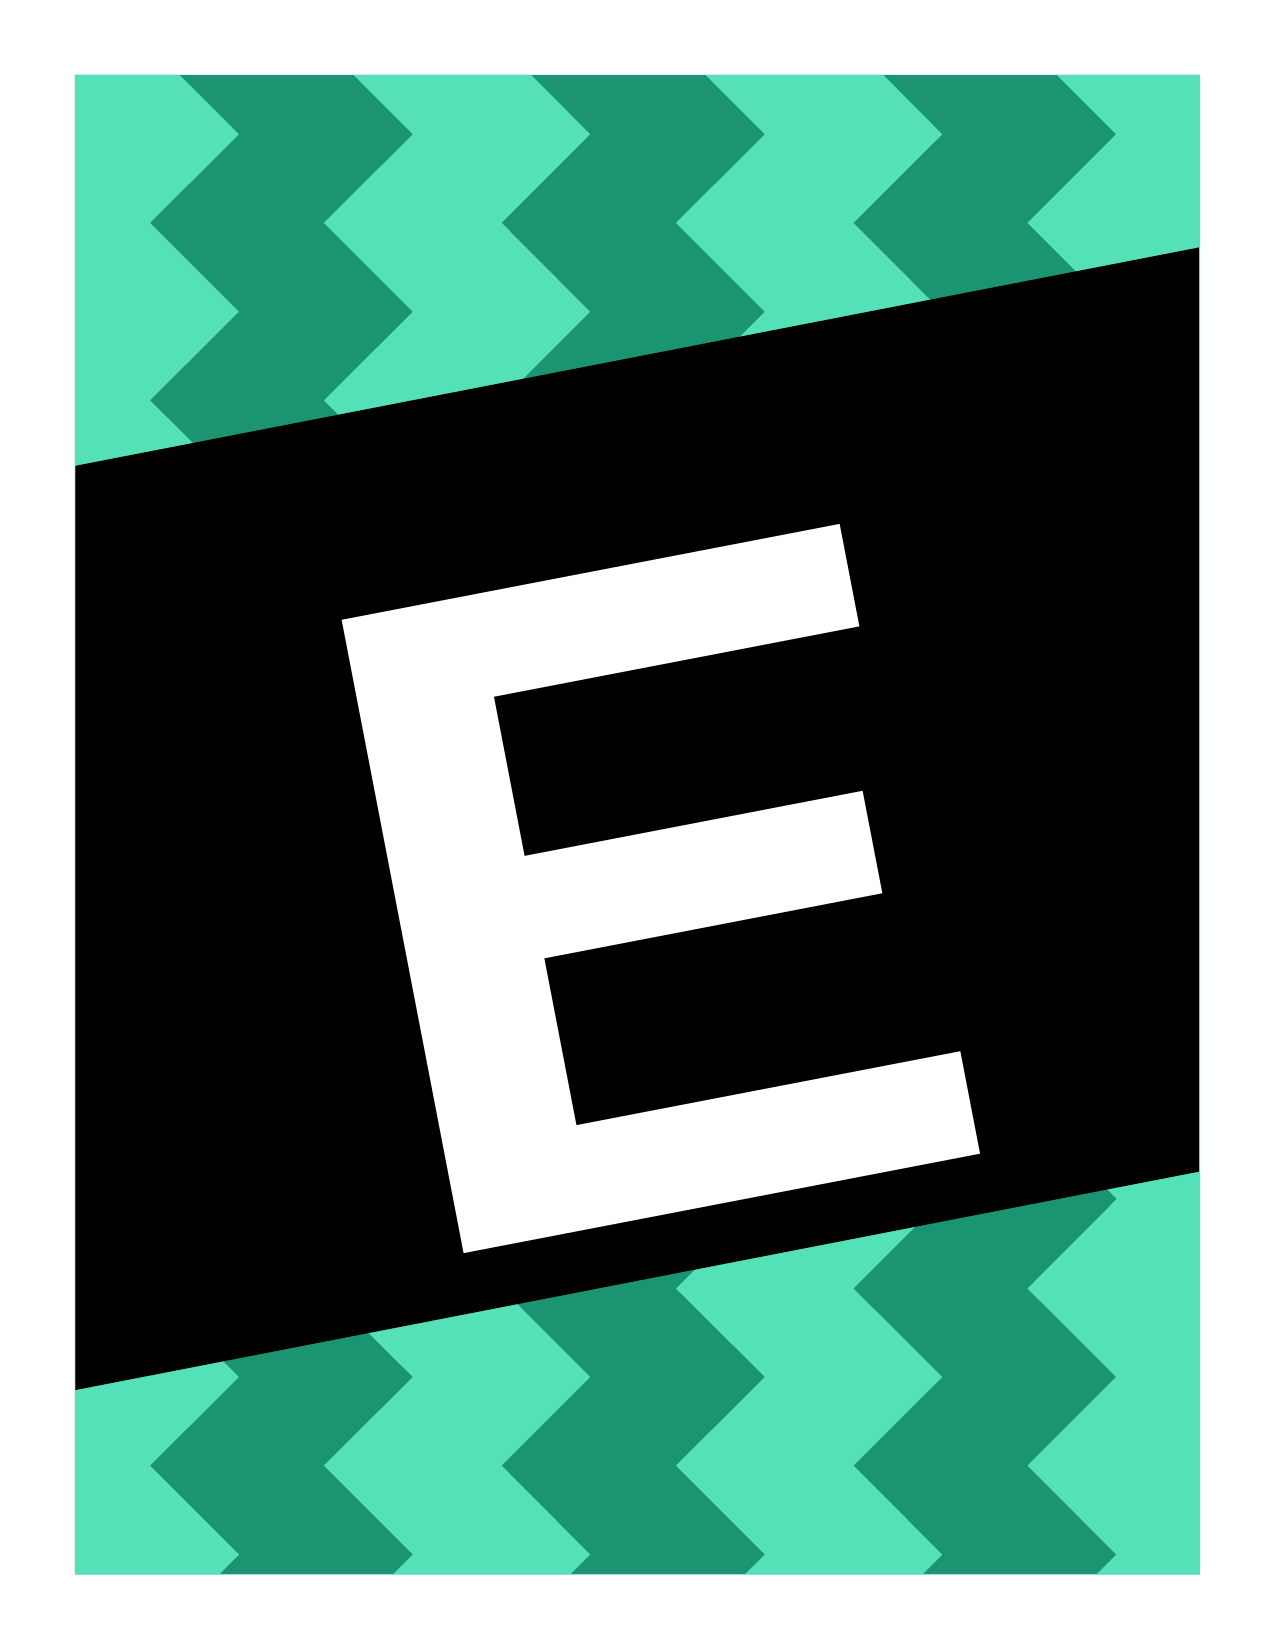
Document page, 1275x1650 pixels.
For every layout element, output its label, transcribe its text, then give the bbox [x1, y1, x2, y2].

title e [22, 224, 1253, 1451]
